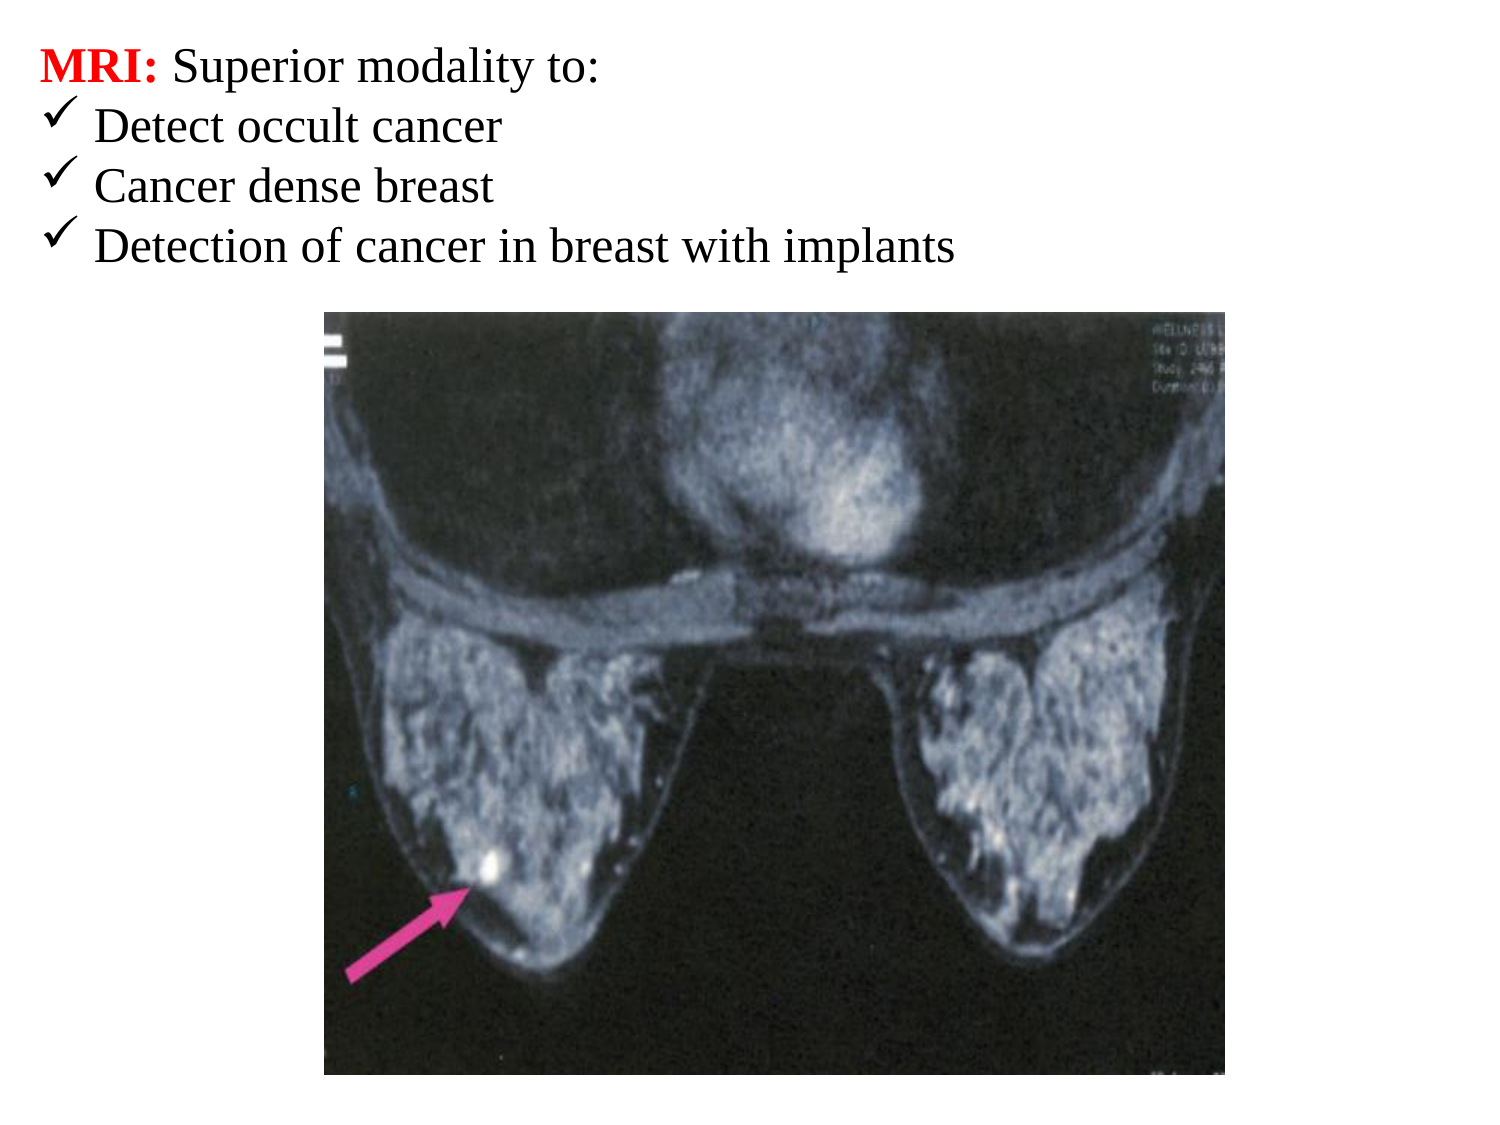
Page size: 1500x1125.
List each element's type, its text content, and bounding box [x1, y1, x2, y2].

text_box MRI: Superior modality to: Detect occult cancer Cancer dense breast Detection of cancer in breast with implants [24, 24, 1188, 280]
picture [324, 312, 1226, 1076]
